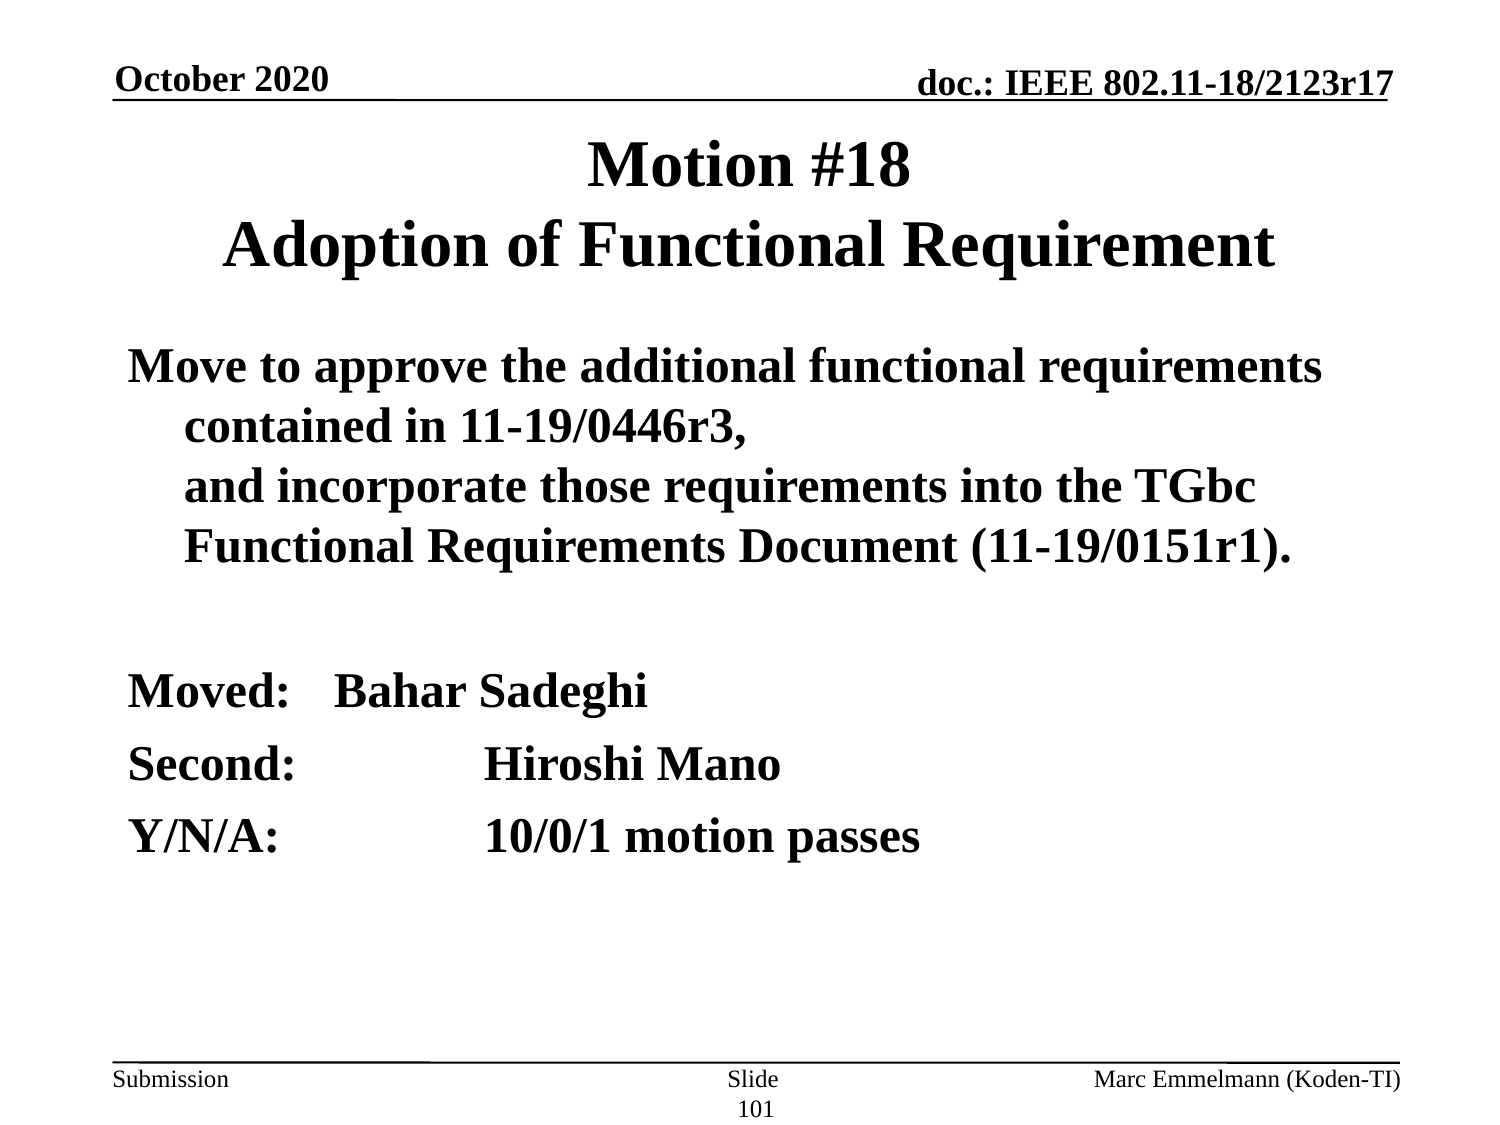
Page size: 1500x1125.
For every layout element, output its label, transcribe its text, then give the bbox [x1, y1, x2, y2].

list Move to approve the additional functional requirements contained in 11-19/0446r3, and incorporate those requirements into the TGbc Functional Requirements Document (11-19/0151r1). Moved: Bahar Sadeghi Second: Hiroshi Mano Y/N/A: 10/0/1 motion passes [112, 324, 1388, 1000]
title Motion #18 Adoption of Functional Requirement [112, 112, 1388, 288]
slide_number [114, 54, 423, 100]
slide_number Slide 101 [712, 1061, 800, 1123]
footer Marc Emmelmann (Koden-TI) [878, 1061, 1402, 1093]
